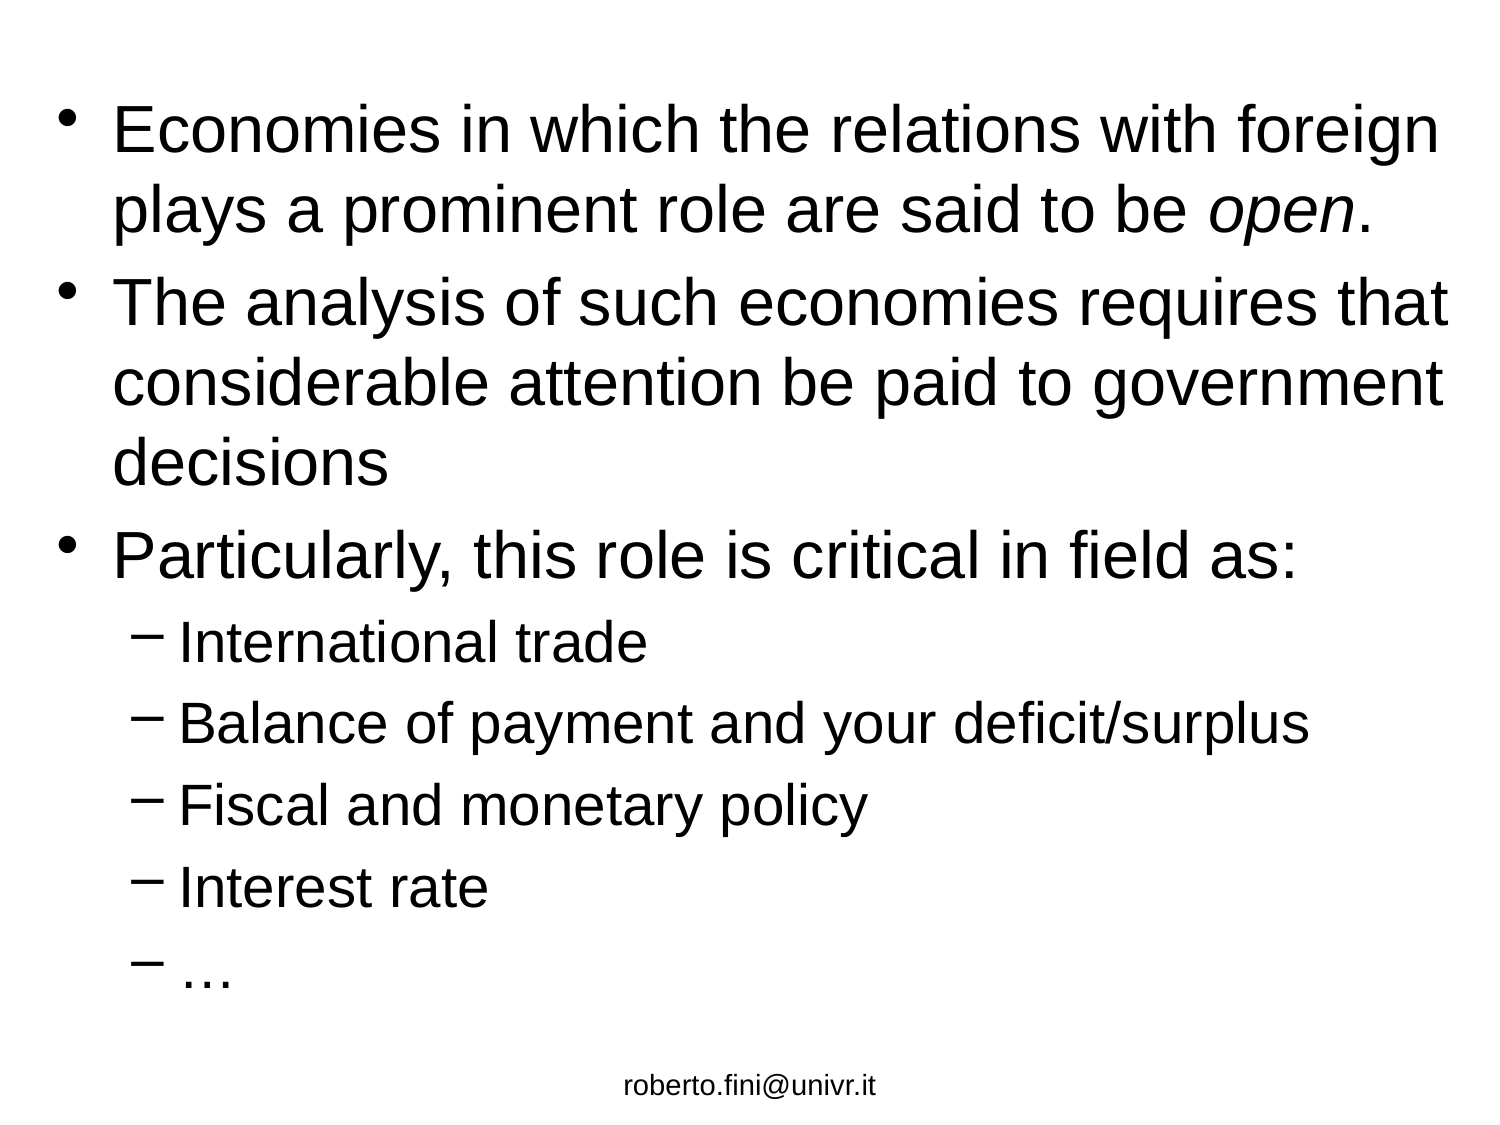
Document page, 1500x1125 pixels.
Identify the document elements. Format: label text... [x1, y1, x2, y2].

list Economies in which the relations with foreign plays a prominent role are said to be open. The analysis of such economies requires that considerable attention be paid to government decisions Particularly, this role is critical in field as: International trade Balance of payment and your deficit/surplus Fiscal and monetary policy Interest rate … [41, 78, 1483, 1005]
footer roberto.fini@univr.it [512, 1058, 988, 1103]
